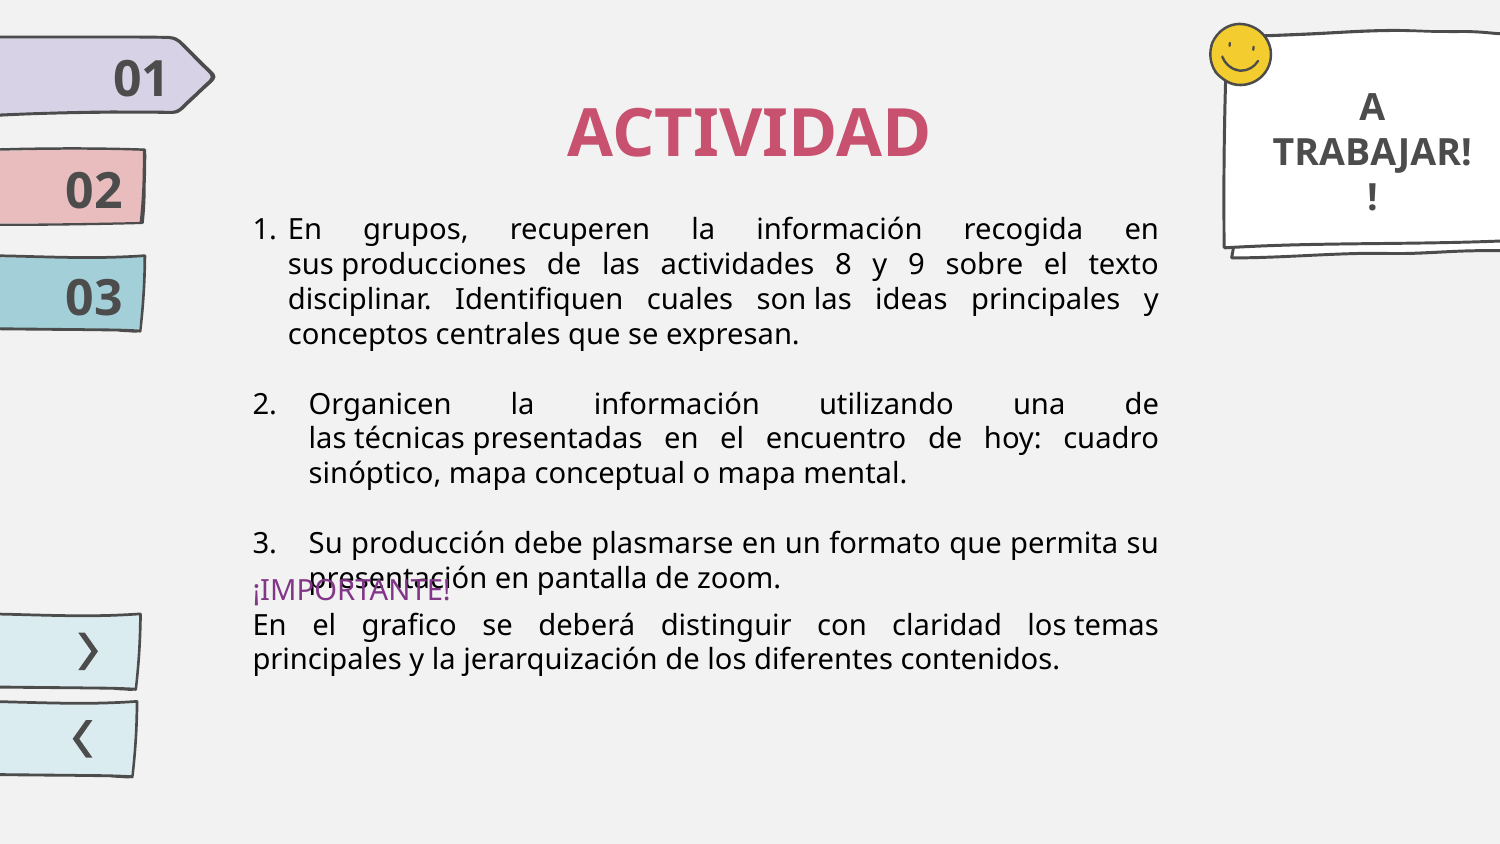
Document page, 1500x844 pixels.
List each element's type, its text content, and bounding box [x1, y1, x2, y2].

text_box ACTIVIDAD [425, 74, 1075, 202]
text_box [78, 632, 98, 671]
text_box En grupos, recuperen la información recogida en sus producciones de las actividades 8 y 9 sobre el texto disciplinar. Identifiquen cuales son las ideas principales y conceptos centrales que se expresan.​ Organicen la información utilizando una de las técnicas presentadas en el encuentro de hoy: cuadro sinóptico, mapa conceptual o mapa mental. Su producción debe plasmarse en un formato que permita su presentación en pantalla de zoom. [237, 202, 1175, 563]
text_box 02 [50, 143, 155, 200]
text_box 01 [98, 31, 202, 88]
text_box ¡IMPORTANTE!​ En el grafico se deberá distinguir con claridad los temas principales y la jerarquización de los diferentes contenidos. [237, 563, 1175, 684]
text_box A TRABAJAR!! [1257, 67, 1488, 108]
text_box 03 [50, 250, 155, 307]
text_box [72, 720, 93, 758]
